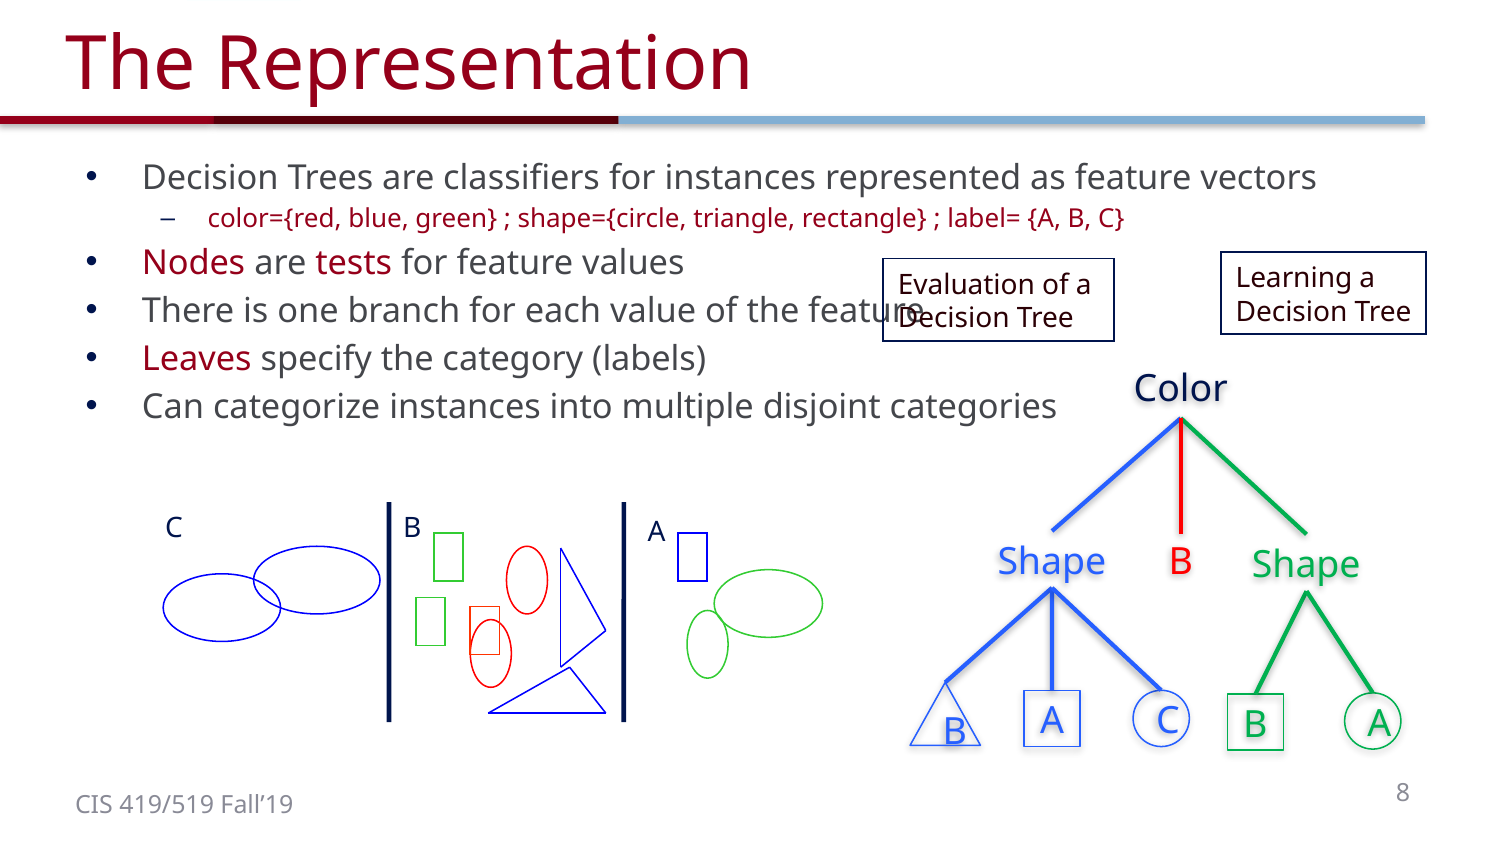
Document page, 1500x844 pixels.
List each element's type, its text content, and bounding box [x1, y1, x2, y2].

title The Representation [50, 2, 1401, 117]
slide_number 8 [1074, 770, 1425, 816]
list Decision Trees are classifiers for instances represented as feature vectors color={red, blue, green} ; shape={circle, triangle, rectangle} ; label= {A, B, C} Nodes are tests for feature values There is one branch for each value of the feature Leaves specify the category (labels) Can categorize instances into multiple disjoint categories [70, 148, 1421, 754]
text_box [909, 354, 1401, 751]
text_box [150, 501, 823, 723]
text_box Evaluation of a Decision Tree [883, 258, 1115, 341]
text_box Learning a Decision Tree [1220, 252, 1427, 335]
